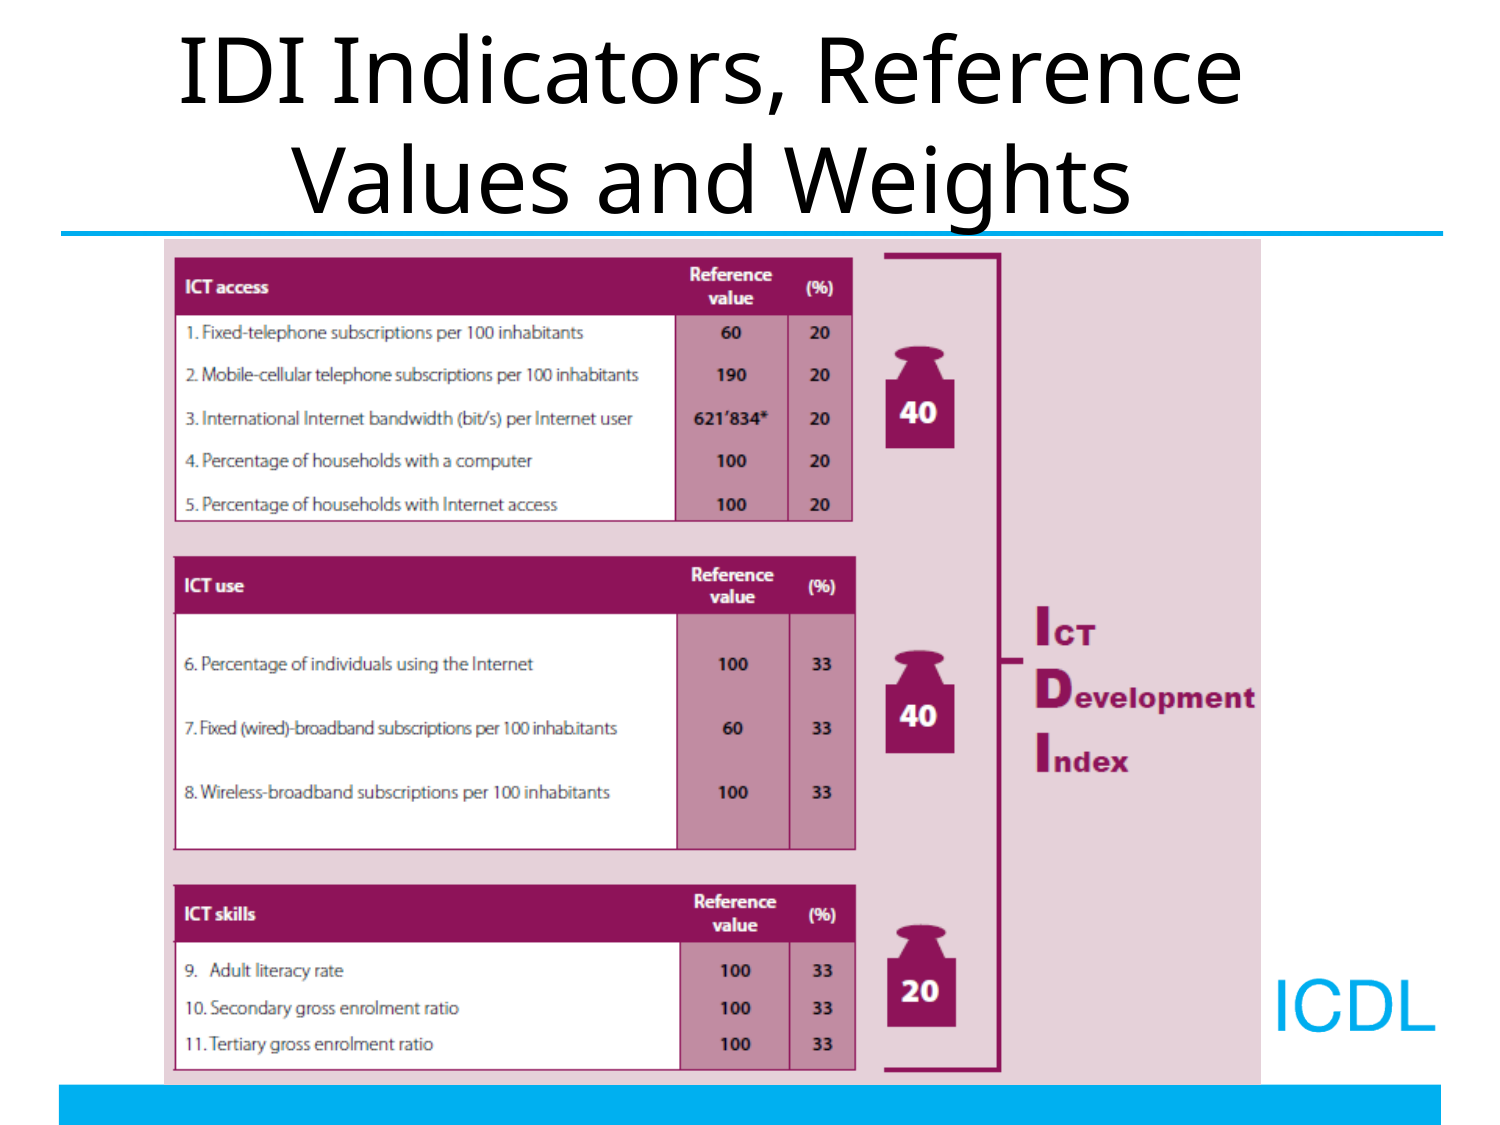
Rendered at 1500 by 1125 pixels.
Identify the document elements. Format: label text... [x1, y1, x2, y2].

title IDI Indicators, Reference Values and Weights [37, 4, 1388, 192]
picture [163, 238, 1436, 1084]
